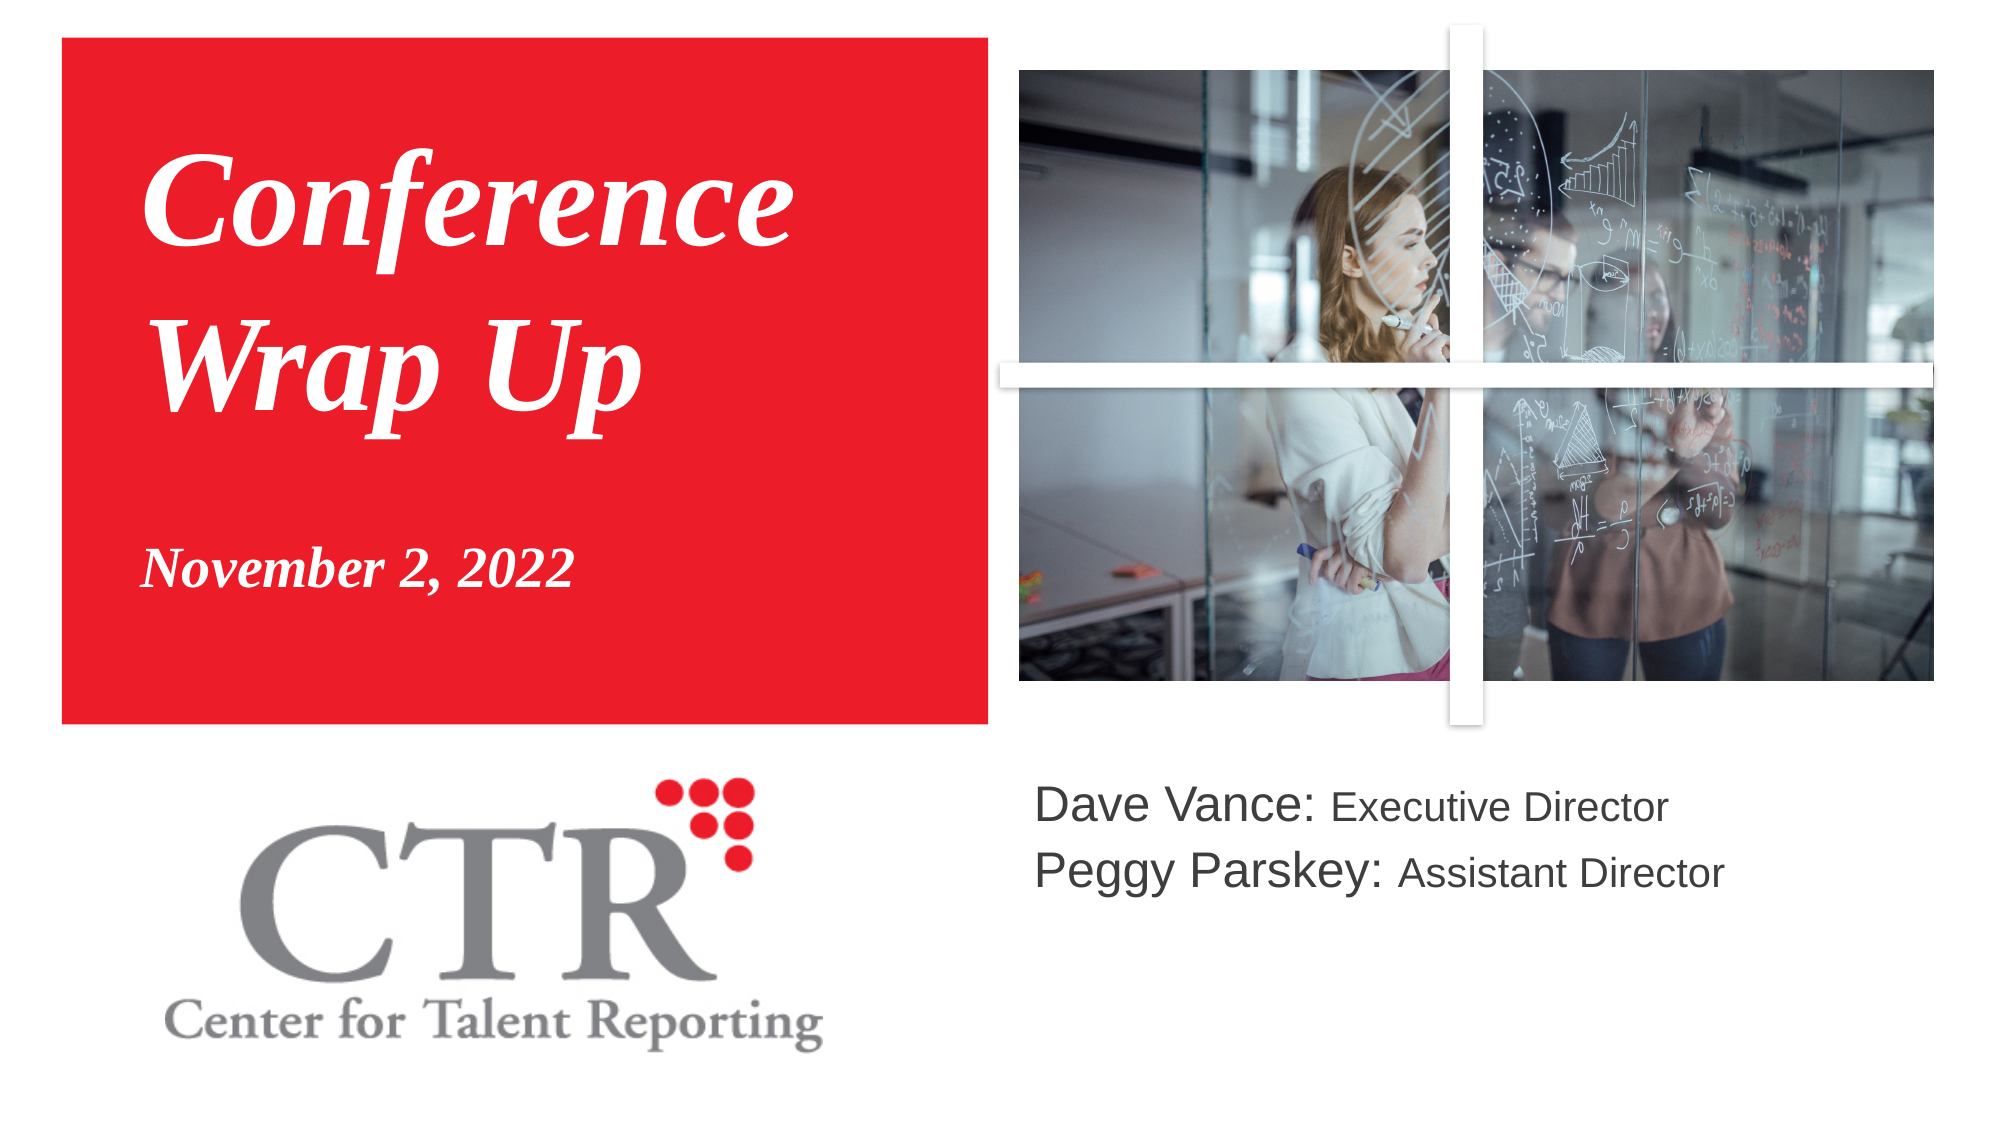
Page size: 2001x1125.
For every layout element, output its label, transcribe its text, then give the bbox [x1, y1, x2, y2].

picture [1484, 388, 1934, 681]
text_box [337, 512, 938, 625]
picture [165, 777, 823, 1054]
title Conference Wrap Up November 2, 2022 [125, 99, 938, 513]
text_box Dave Vance: Executive Director Peggy Parskey: Assistant Director [1018, 763, 1805, 964]
picture [1484, 70, 1934, 362]
picture [1019, 70, 1449, 362]
picture [1019, 388, 1449, 681]
